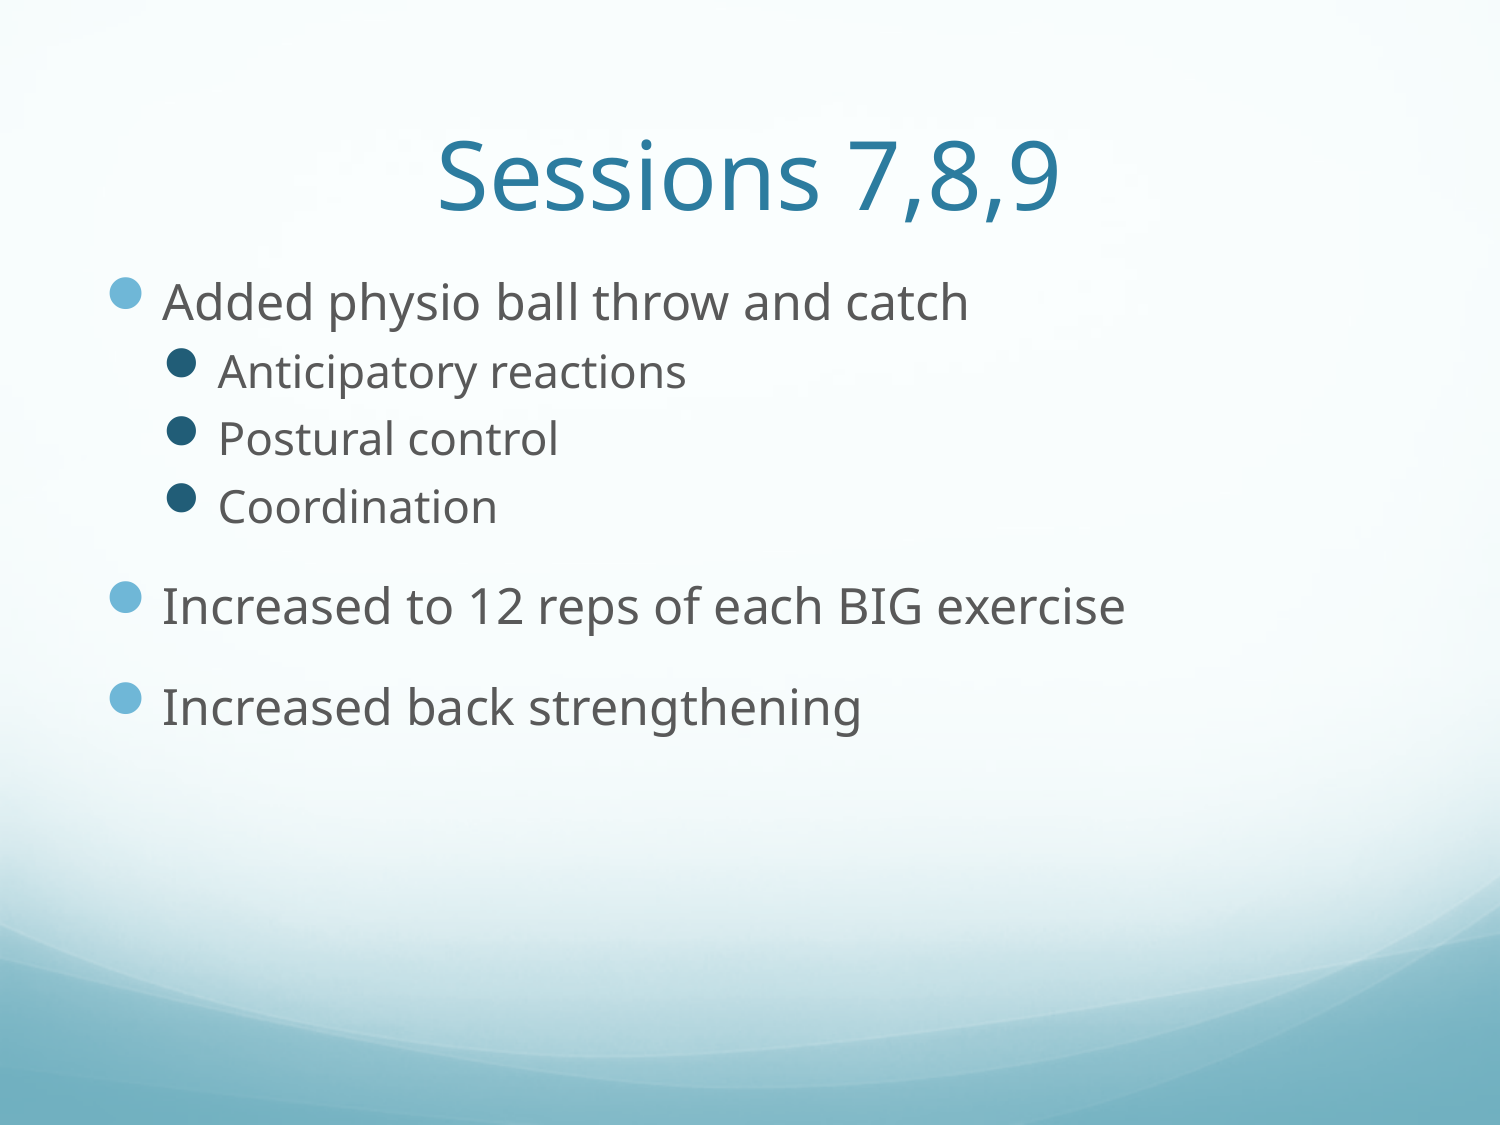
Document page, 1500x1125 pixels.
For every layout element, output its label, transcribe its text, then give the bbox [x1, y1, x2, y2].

list Added physio ball throw and catch Anticipatory reactions Postural control Coordination Increased to 12 reps of each BIG exercise Increased back strengthening [90, 262, 1410, 975]
title Sessions 7,8,9 [90, 17, 1410, 237]
